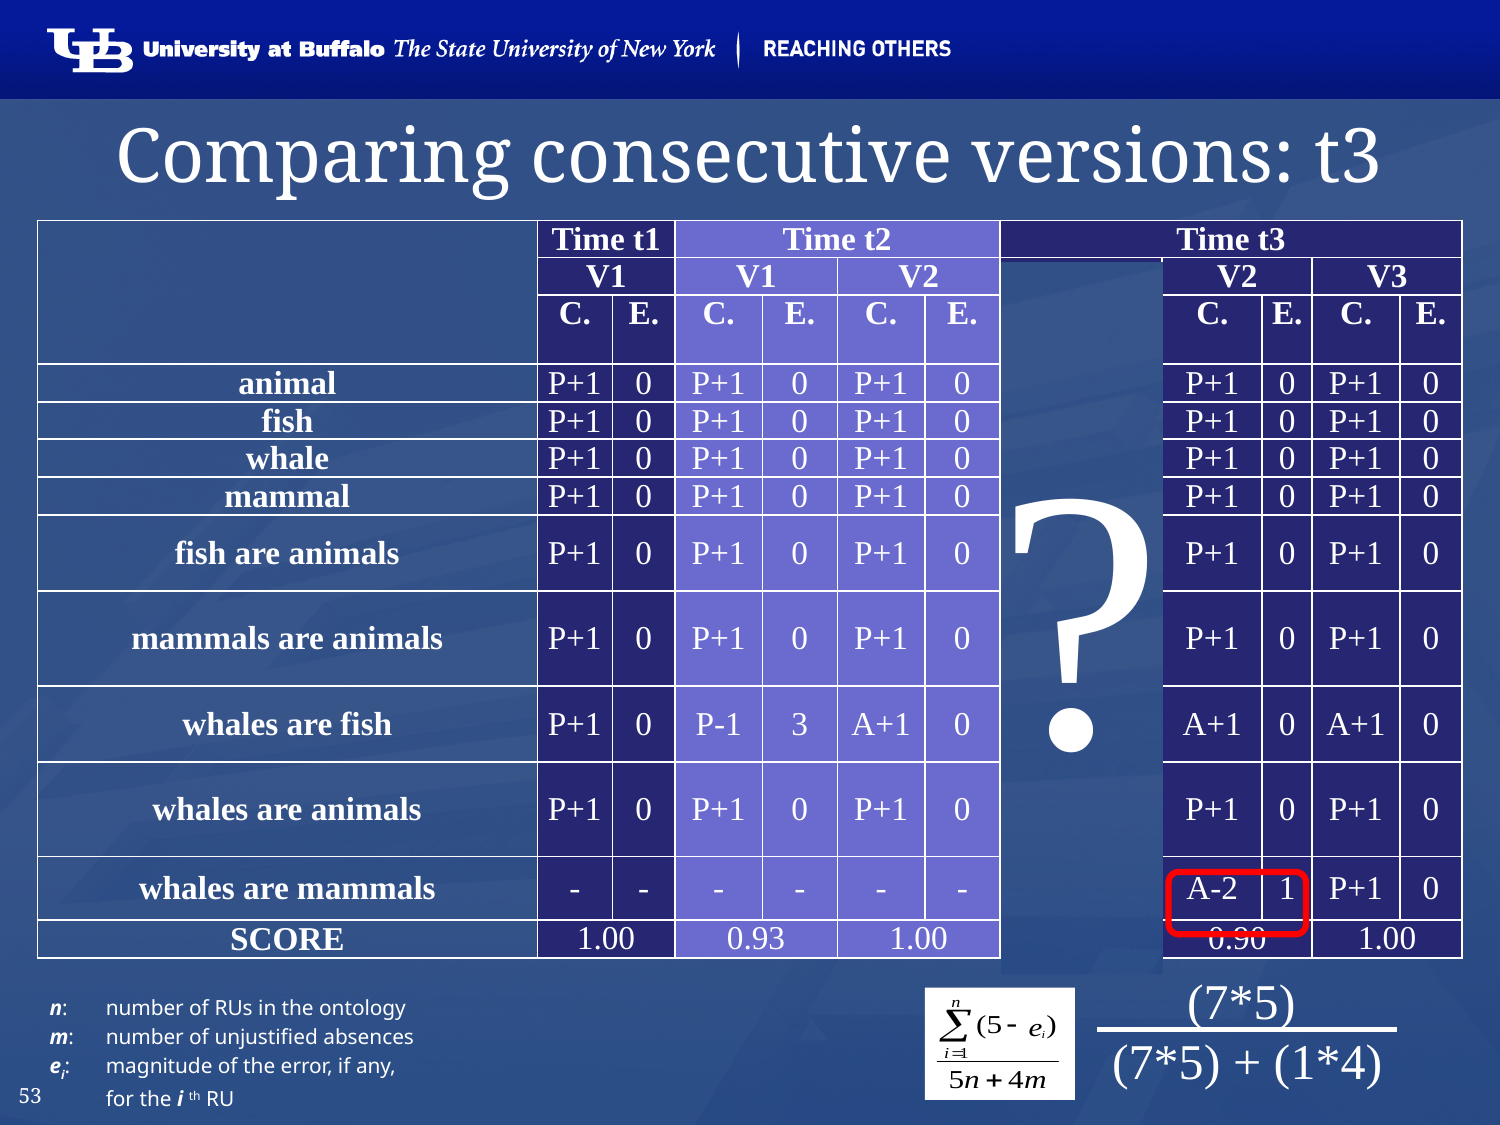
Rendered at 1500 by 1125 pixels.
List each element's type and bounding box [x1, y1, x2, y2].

list [34, 987, 873, 1113]
table_cell [538, 763, 612, 856]
table_cell [763, 857, 837, 919]
table_cell [38, 365, 537, 401]
picture [0, 0, 1500, 99]
table_cell [613, 296, 674, 363]
table_cell [838, 258, 999, 294]
table_header [38, 221, 537, 363]
table_cell [676, 296, 762, 363]
table_cell [676, 516, 762, 590]
table_cell [926, 763, 999, 856]
table_cell [763, 296, 837, 363]
table_cell [1401, 403, 1461, 438]
table_cell [926, 687, 982, 761]
table_cell [613, 365, 674, 401]
table_cell [1163, 296, 1261, 363]
table_cell [38, 763, 537, 856]
table_cell [538, 365, 612, 401]
table_cell [838, 763, 924, 856]
table_header [676, 221, 999, 257]
table_cell [838, 365, 924, 401]
table_cell [538, 403, 612, 438]
table_cell [1401, 365, 1461, 401]
table_cell [676, 592, 762, 685]
table_cell [1313, 921, 1461, 957]
table_cell [763, 516, 837, 590]
table_cell [1163, 763, 1261, 856]
table_cell [538, 258, 674, 294]
table_cell [1179, 478, 1261, 514]
text_box [924, 987, 1076, 1101]
table_cell [676, 365, 762, 401]
table_cell [1163, 857, 1261, 919]
title [37, 99, 1463, 220]
table_cell [38, 478, 537, 514]
table_cell [1179, 516, 1261, 590]
table_cell [838, 857, 924, 919]
table_cell [926, 403, 982, 438]
table_cell [538, 296, 612, 363]
table_cell [676, 857, 762, 919]
table_cell [763, 592, 837, 685]
table_cell [763, 687, 837, 761]
table_cell [676, 440, 762, 476]
table_cell [838, 921, 999, 957]
table_cell [1313, 592, 1399, 685]
table_cell [1401, 592, 1461, 685]
table_cell [676, 403, 762, 438]
table_cell [926, 296, 999, 363]
table_cell [1313, 365, 1399, 401]
picture [1001, 262, 1163, 976]
table_cell [538, 592, 612, 685]
table_cell [763, 440, 837, 476]
table_cell [1401, 763, 1461, 856]
text_box [1163, 365, 1179, 830]
table_cell [1313, 478, 1399, 514]
text_box [1095, 962, 1399, 1098]
table_cell [1401, 857, 1461, 919]
table_cell [38, 857, 537, 919]
table_cell [926, 478, 982, 514]
table_cell [1263, 365, 1311, 401]
table_cell [838, 440, 924, 476]
table_cell [676, 687, 762, 761]
table_cell [613, 763, 674, 856]
table_cell [763, 763, 837, 856]
table_header [1001, 221, 1461, 257]
table_cell [1313, 296, 1399, 363]
table_cell [538, 478, 612, 514]
table_cell [1263, 687, 1311, 761]
table_cell [1001, 258, 1161, 262]
table_cell [613, 478, 674, 514]
table_cell [1313, 258, 1461, 294]
text_box [1168, 871, 1307, 935]
table_cell [1263, 516, 1311, 590]
table_cell [1163, 258, 1311, 294]
table_cell [1401, 440, 1461, 476]
table_cell [676, 258, 837, 294]
table_cell [613, 403, 674, 438]
table_cell [763, 478, 837, 514]
table_cell [926, 440, 982, 476]
table_cell [763, 403, 837, 438]
table_cell [38, 403, 537, 438]
table_cell [838, 403, 924, 438]
table_cell [538, 440, 612, 476]
table_cell [613, 440, 674, 476]
table_cell [1313, 857, 1399, 919]
table_cell [1263, 857, 1311, 919]
table_cell [926, 857, 999, 919]
table_cell [838, 478, 924, 514]
table_cell [763, 365, 837, 401]
table_cell [838, 687, 924, 761]
table_header [538, 221, 674, 257]
table_cell [613, 592, 674, 685]
table_cell [1263, 478, 1311, 514]
table_cell [1313, 403, 1399, 438]
text_box [982, 365, 1001, 830]
table_cell [1263, 592, 1311, 685]
table_cell [1263, 403, 1311, 438]
table_cell [676, 763, 762, 856]
table_cell [1401, 478, 1461, 514]
table_cell [676, 921, 837, 957]
table_cell [926, 516, 982, 590]
table_cell [838, 516, 924, 590]
table_cell [1401, 296, 1461, 363]
table_cell [1313, 687, 1399, 761]
table_cell [613, 857, 674, 919]
table_cell [926, 592, 982, 685]
table_cell [1179, 365, 1261, 401]
table_cell [38, 687, 537, 761]
table_cell [38, 921, 537, 957]
table_cell [1401, 516, 1461, 590]
table_cell [1313, 763, 1399, 856]
table_cell [1263, 763, 1311, 856]
table_cell [1179, 687, 1261, 761]
table_cell [1313, 516, 1399, 590]
table_cell [1179, 592, 1261, 685]
table_cell [838, 296, 924, 363]
table_cell [38, 516, 537, 590]
table_cell [1263, 440, 1311, 476]
table_cell [1163, 921, 1311, 957]
table_cell [38, 592, 537, 685]
table_cell [538, 857, 612, 919]
table_cell [613, 687, 674, 761]
table_cell [676, 478, 762, 514]
table_cell [926, 365, 982, 401]
table_cell [613, 516, 674, 590]
table_cell [538, 921, 674, 957]
table_cell [1179, 403, 1261, 438]
table_cell [1401, 687, 1461, 761]
table_cell [1263, 296, 1311, 363]
table_cell [1179, 440, 1261, 476]
table_cell [38, 440, 537, 476]
table_cell [838, 592, 924, 685]
table_cell [538, 516, 612, 590]
table_cell [1313, 440, 1399, 476]
table_cell [538, 687, 612, 761]
